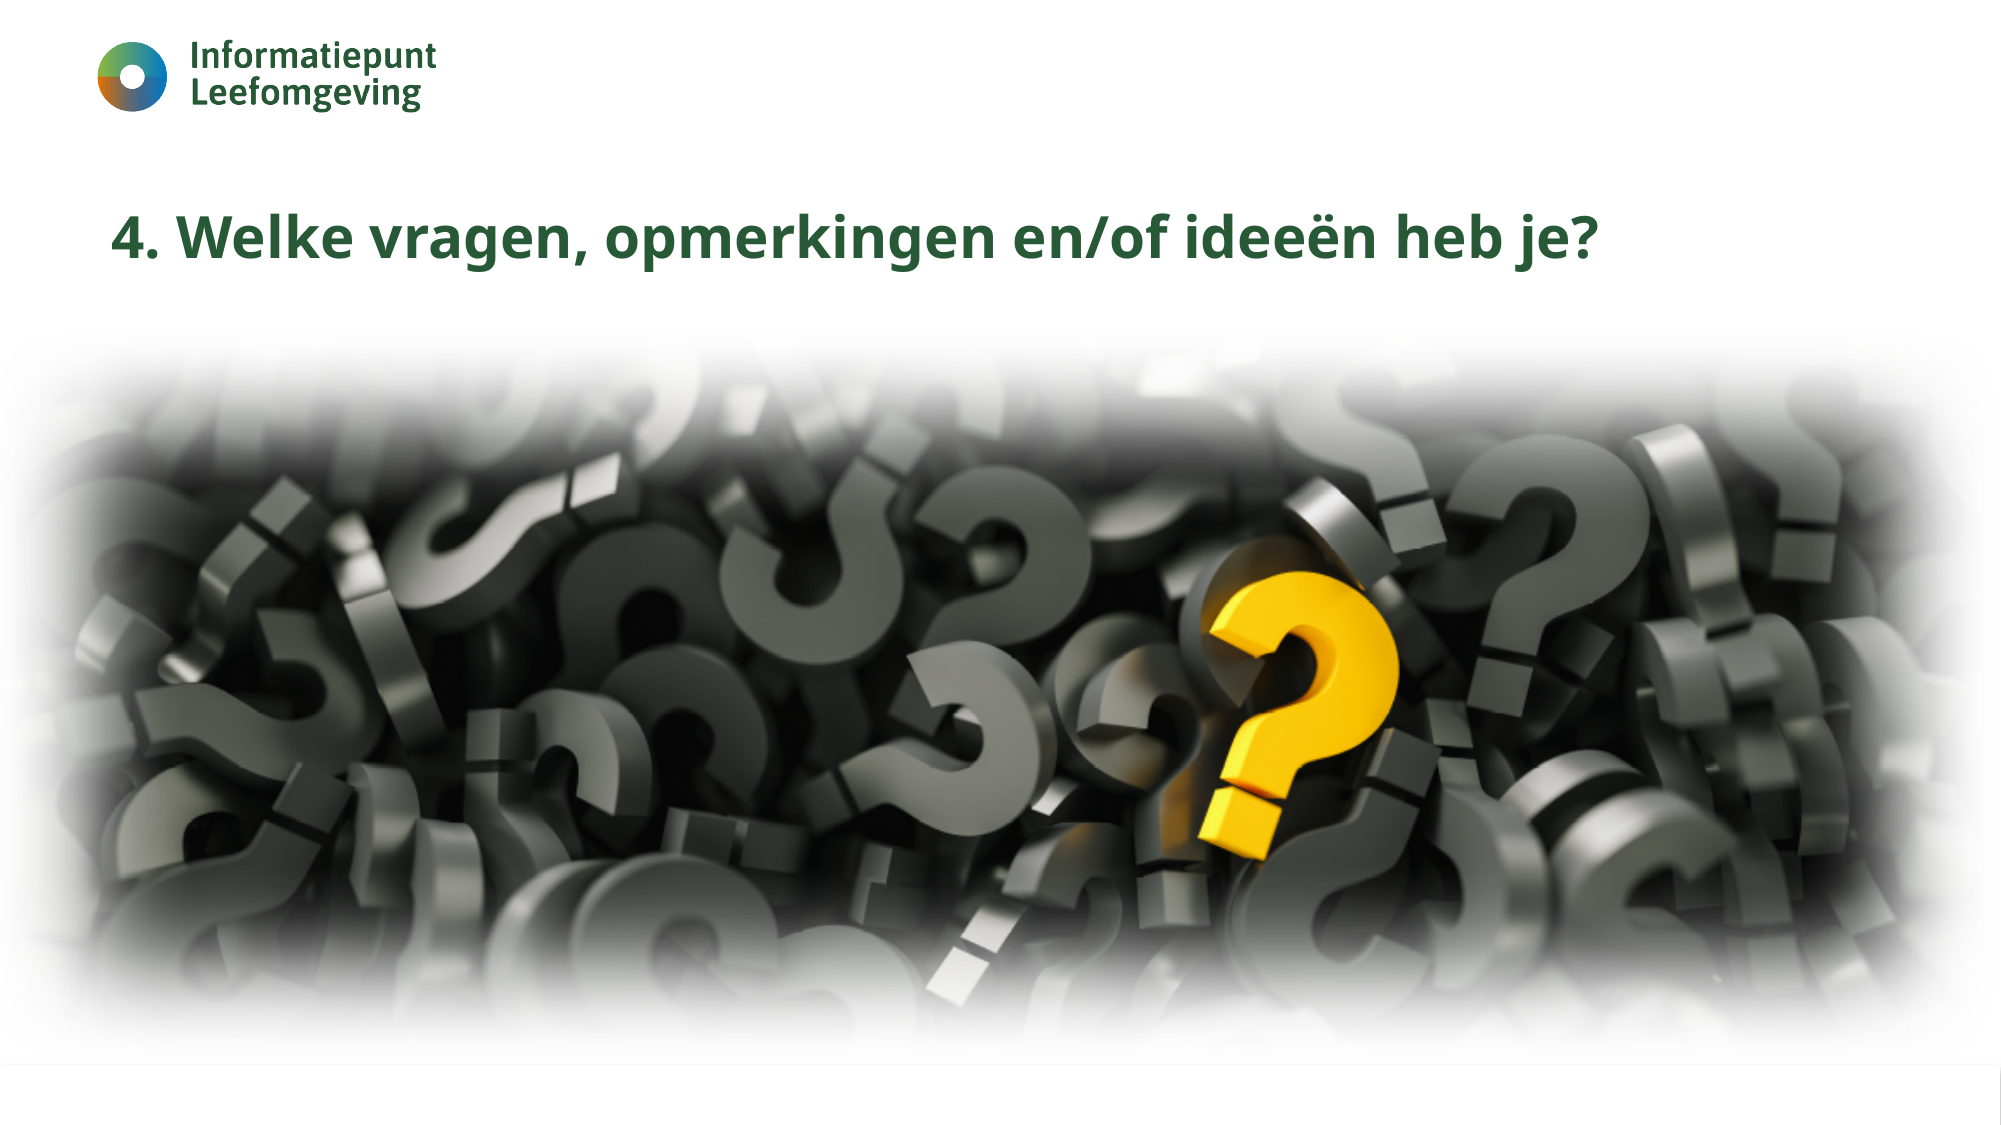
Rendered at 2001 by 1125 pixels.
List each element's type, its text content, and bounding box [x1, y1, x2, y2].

title 4. Welke vragen, opmerkingen en/of ideeën heb je? [96, 192, 1894, 329]
picture [0, 330, 1995, 1062]
picture [68, 12, 513, 142]
